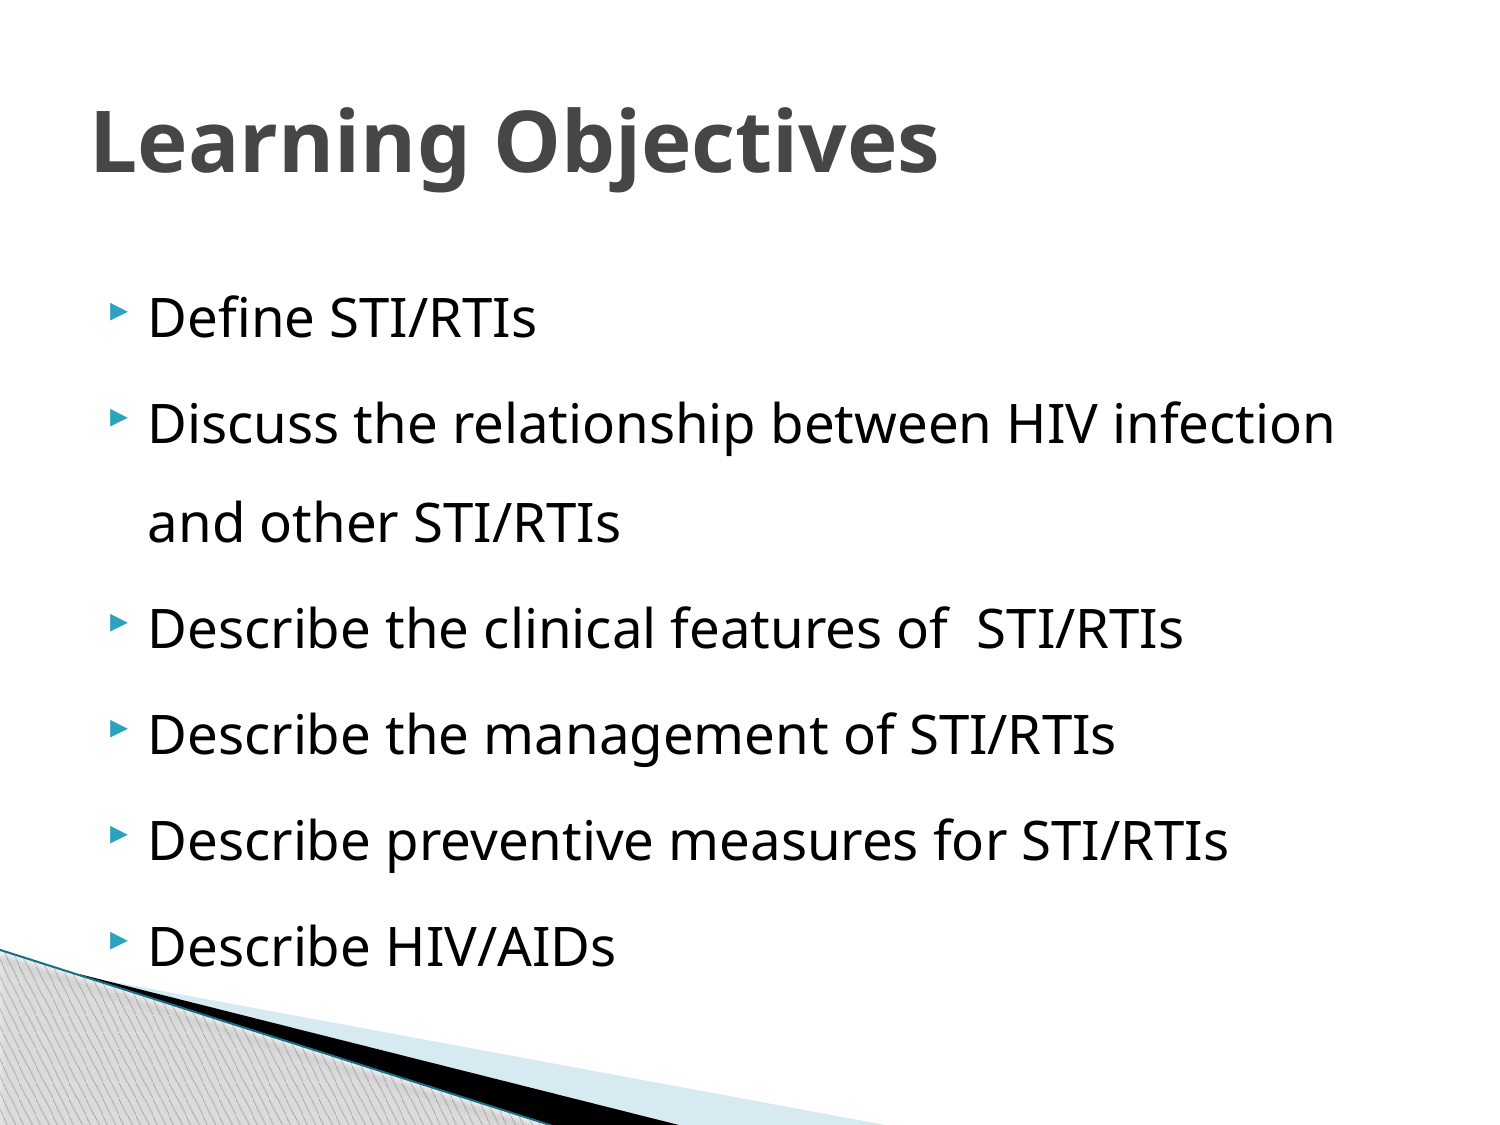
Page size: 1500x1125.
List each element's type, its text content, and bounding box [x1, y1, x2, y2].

list Define STI/RTIs Discuss the relationship between HIV infection and other STI/RTIs Describe the clinical features of STI/RTIs Describe the management of STI/RTIs Describe preventive measures for STI/RTIs Describe HIV/AIDs [75, 243, 1425, 986]
title Learning Objectives [75, 45, 1425, 233]
